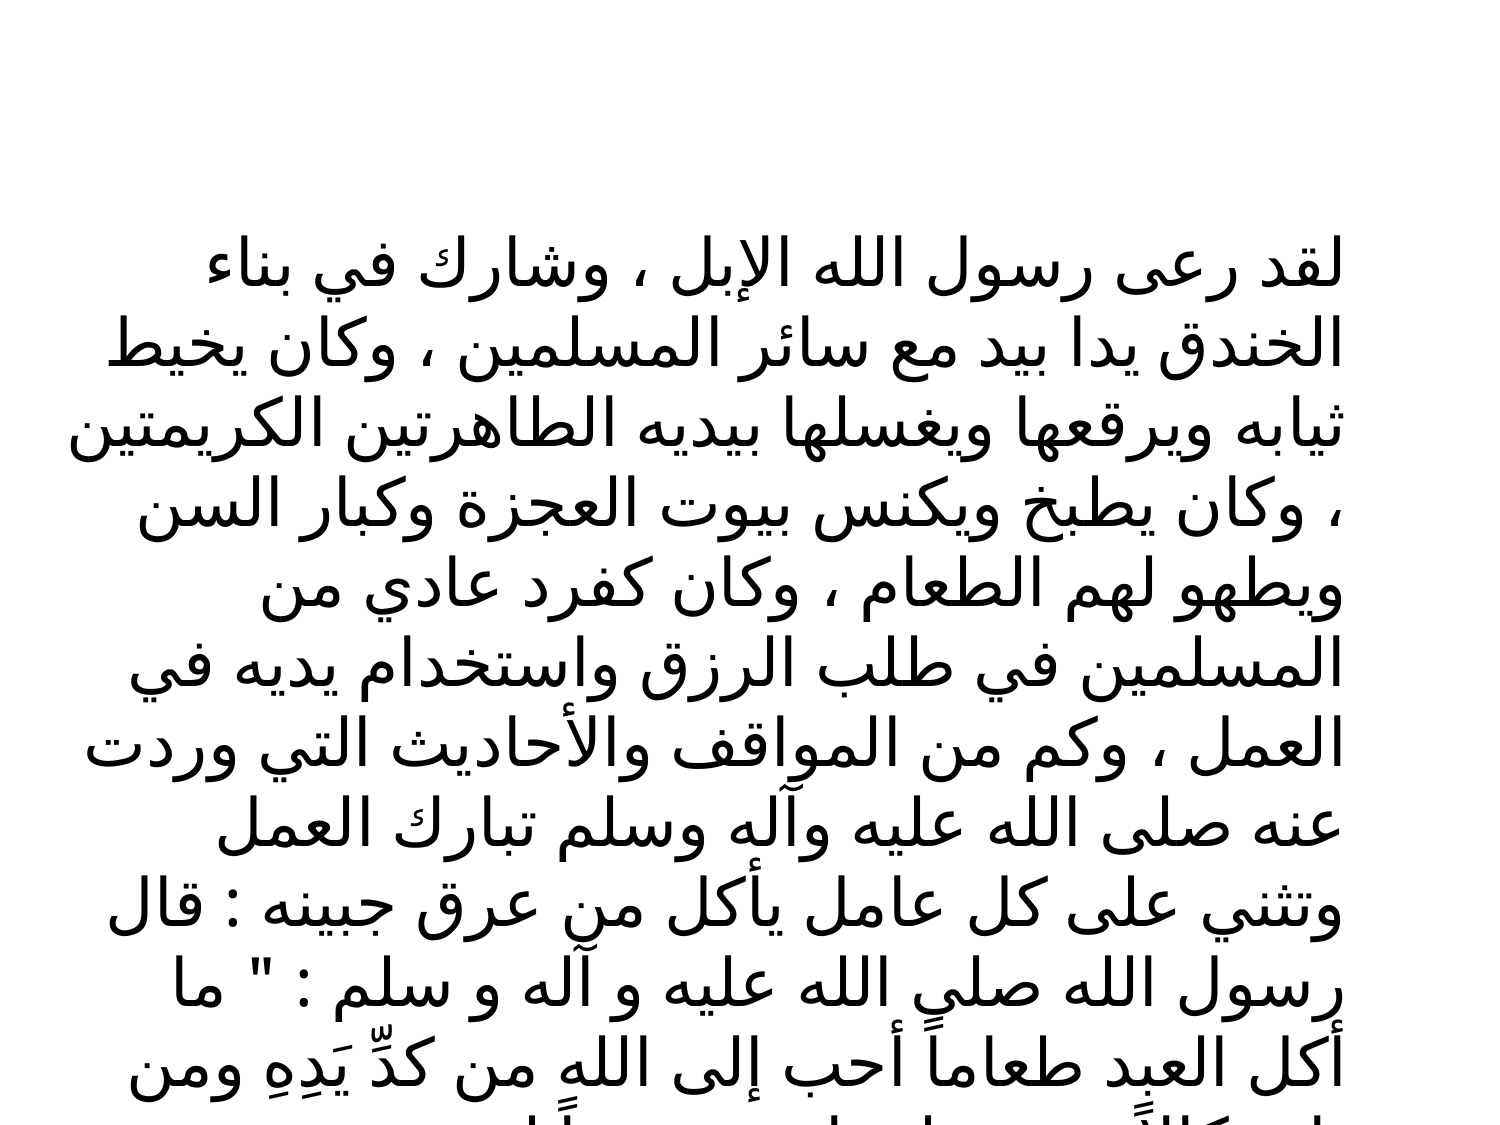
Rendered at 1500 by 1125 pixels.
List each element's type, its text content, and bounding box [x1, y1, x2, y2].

text_box لقد رعى رسول الله الإبل ، وشارك في بناء الخندق يدا بيد مع سائر المسلمين ، وكان يخيط ثيابه ويرقعها ويغسلها بيديه الطاهرتين الكريمتين ، وكان يطبخ ويكنس بيوت العجزة وكبار السن ويطهو لهم الطعام ، وكان كفرد عادي من المسلمين في طلب الرزق واستخدام يديه في العمل ، وكم من المواقف والأحاديث التي وردت عنه صلى الله عليه وآله وسلم تبارك العمل وتثني على كل عامل يأكل من عرق جبينه : قال رسول الله صلى الله عليه و آله و سلم : " ما أكل العبد طعاماً أحب إلى الله من كدِّ يَدِهِ ومن بات كالاً من عمله بات مغفوراً له [50, 212, 1363, 1125]
